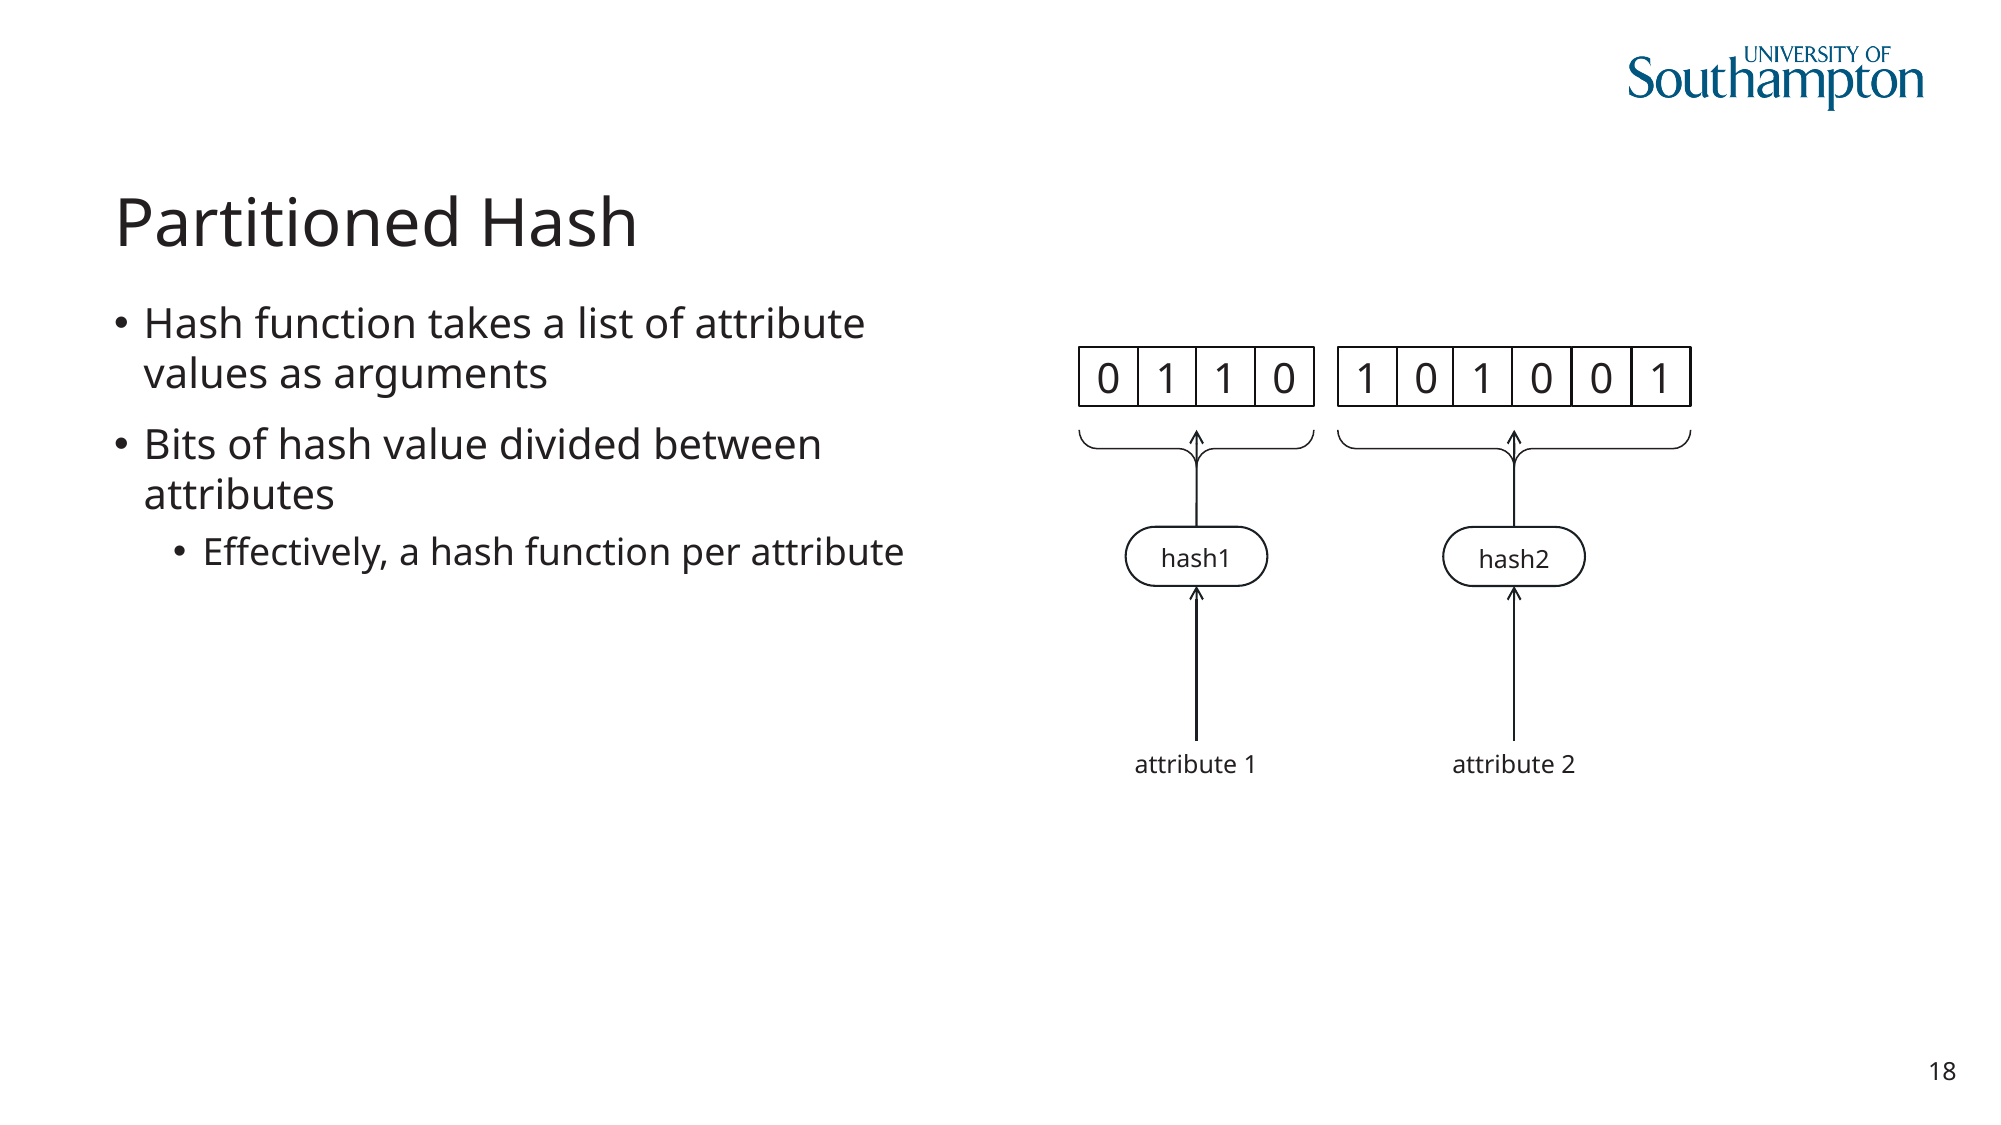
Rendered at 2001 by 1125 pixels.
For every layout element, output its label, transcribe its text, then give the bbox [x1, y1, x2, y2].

text_box attribute 1 [1119, 741, 1274, 786]
text_box 1 [1137, 347, 1195, 407]
text_box 0 [1513, 347, 1571, 407]
title Partitioned Hash [102, 113, 1898, 268]
picture [1869, 48, 1877, 60]
text_box 0 [1571, 347, 1631, 407]
text_box attribute 2 [1437, 741, 1591, 786]
text_box [1337, 429, 1514, 461]
picture [1629, 71, 1648, 95]
text_box [1197, 429, 1314, 461]
text_box 0 [1255, 347, 1314, 407]
text_box 1 [1631, 347, 1691, 407]
list Hash function takes a list of attribute values as arguments Bits of hash value divided between attributes Effectively, a hash function per attribute [102, 290, 989, 1024]
text_box hash2 [1443, 526, 1585, 587]
text_box 0 [1079, 347, 1137, 407]
text_box hash1 [1125, 526, 1268, 586]
text_box 1 [1337, 347, 1396, 407]
text_box 1 [1453, 347, 1513, 407]
text_box 1 [1195, 347, 1255, 407]
text_box 0 [1396, 347, 1453, 407]
text_box [1515, 429, 1691, 460]
text_box [1079, 429, 1196, 461]
picture [1629, 46, 1924, 111]
